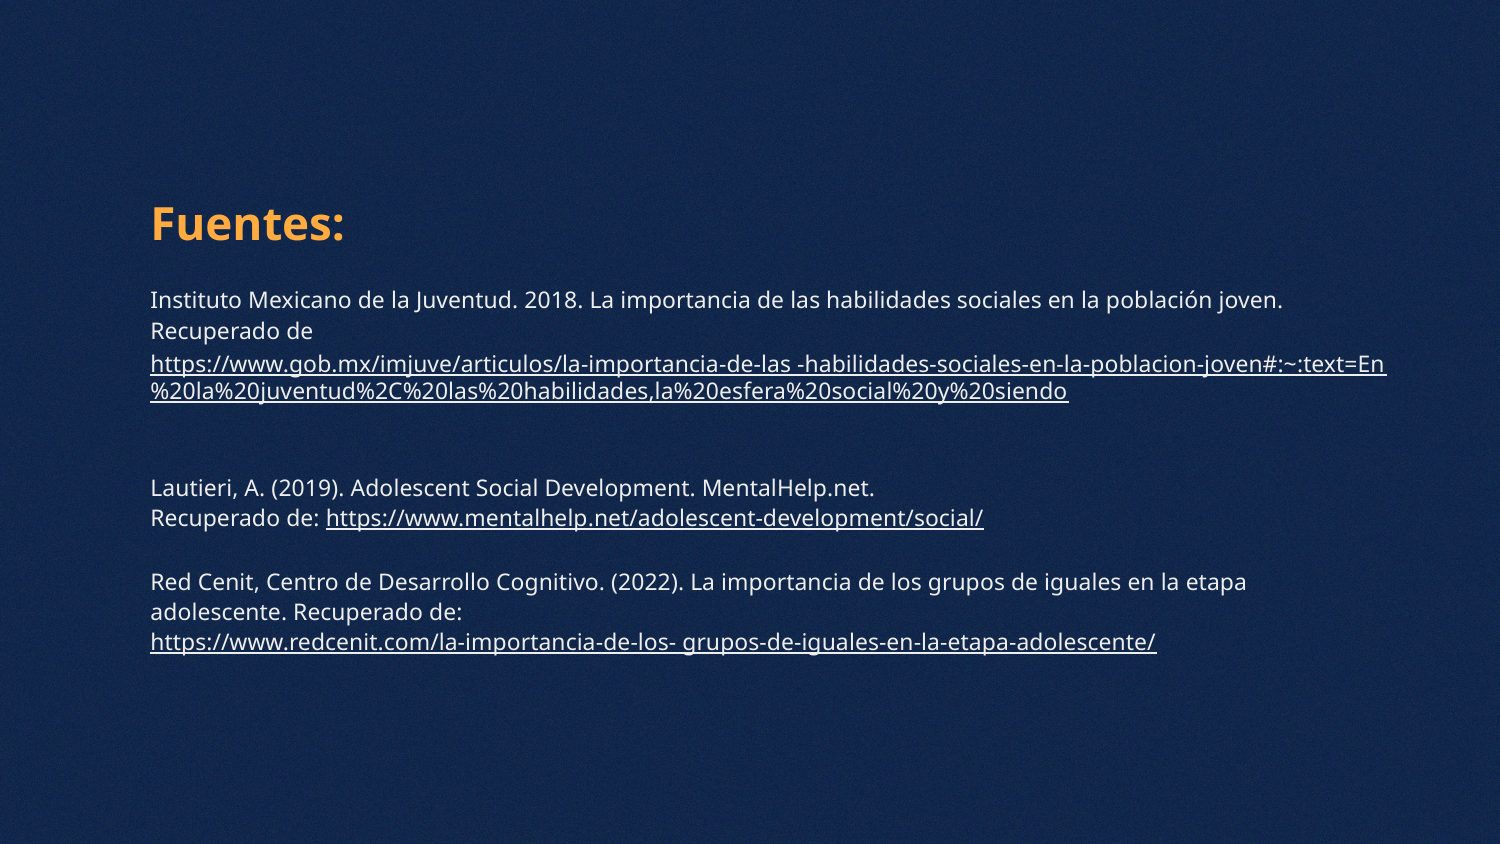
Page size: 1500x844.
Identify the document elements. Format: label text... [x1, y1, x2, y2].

text_box Fuentes: Instituto Mexicano de la Juventud. 2018. La importancia de las habilidades sociales en la población joven. Recuperado de https://www.gob.mx/imjuve/articulos/la-importancia-de-las -habilidades-sociales-en-la-poblacion-joven#:~:text=En%20la%20juventud%2C%20las%20habilidades,la%20esfera%20social%20y%20siendo Lautieri, A. (2019). Adolescent Social Development. MentalHelp.net. Recuperado de: https://www.mentalhelp.net/adolescent-development/social/ Red Cenit, Centro de Desarrollo Cognitivo. (2022). La importancia de los grupos de iguales en la etapa adolescente. Recuperado de: https://www.redcenit.com/la-importancia-de-los- grupos-de-iguales-en-la-etapa-adolescente/ [135, 171, 1405, 712]
picture [0, 0, 1500, 844]
